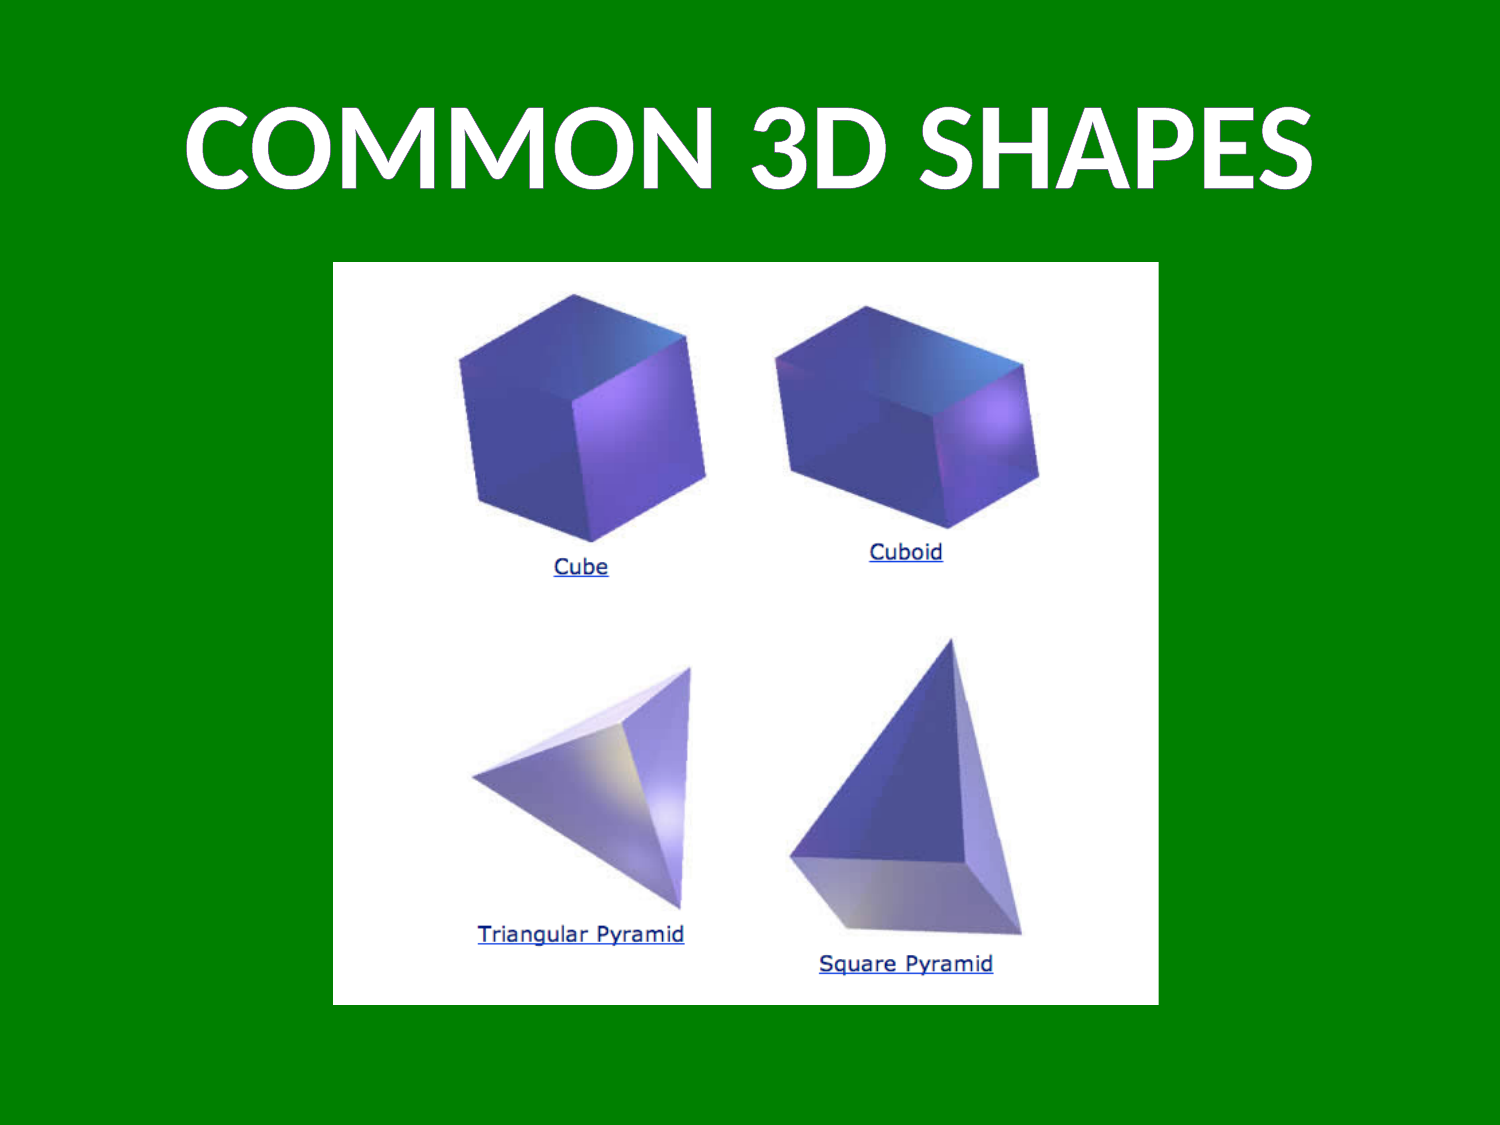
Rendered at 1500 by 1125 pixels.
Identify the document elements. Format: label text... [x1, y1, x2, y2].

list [324, 262, 1159, 1006]
title COMMON 3d Shapes [75, 45, 1425, 233]
